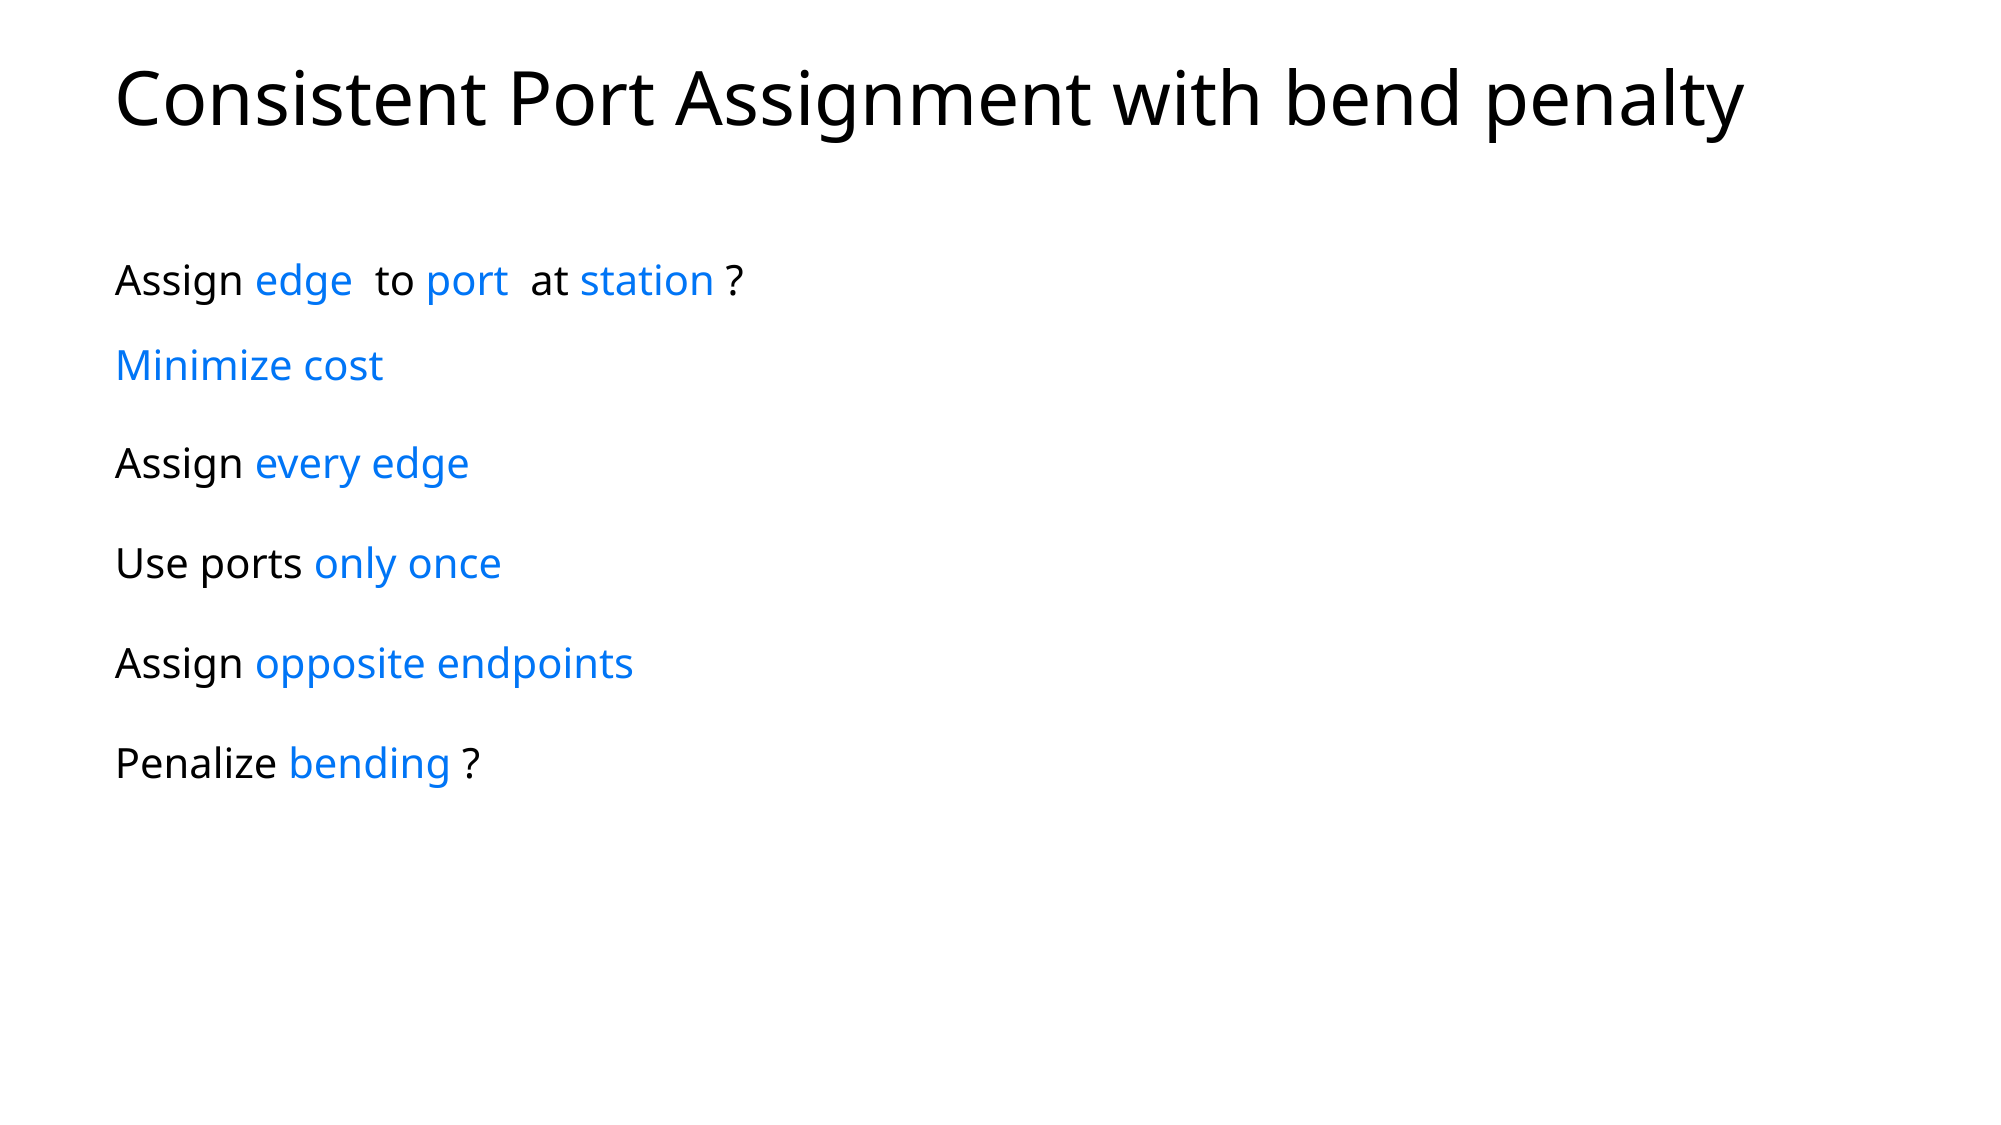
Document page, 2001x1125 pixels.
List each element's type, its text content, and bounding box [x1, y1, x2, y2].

title Consistent Port Assignment with bend penalty [99, 46, 1884, 144]
